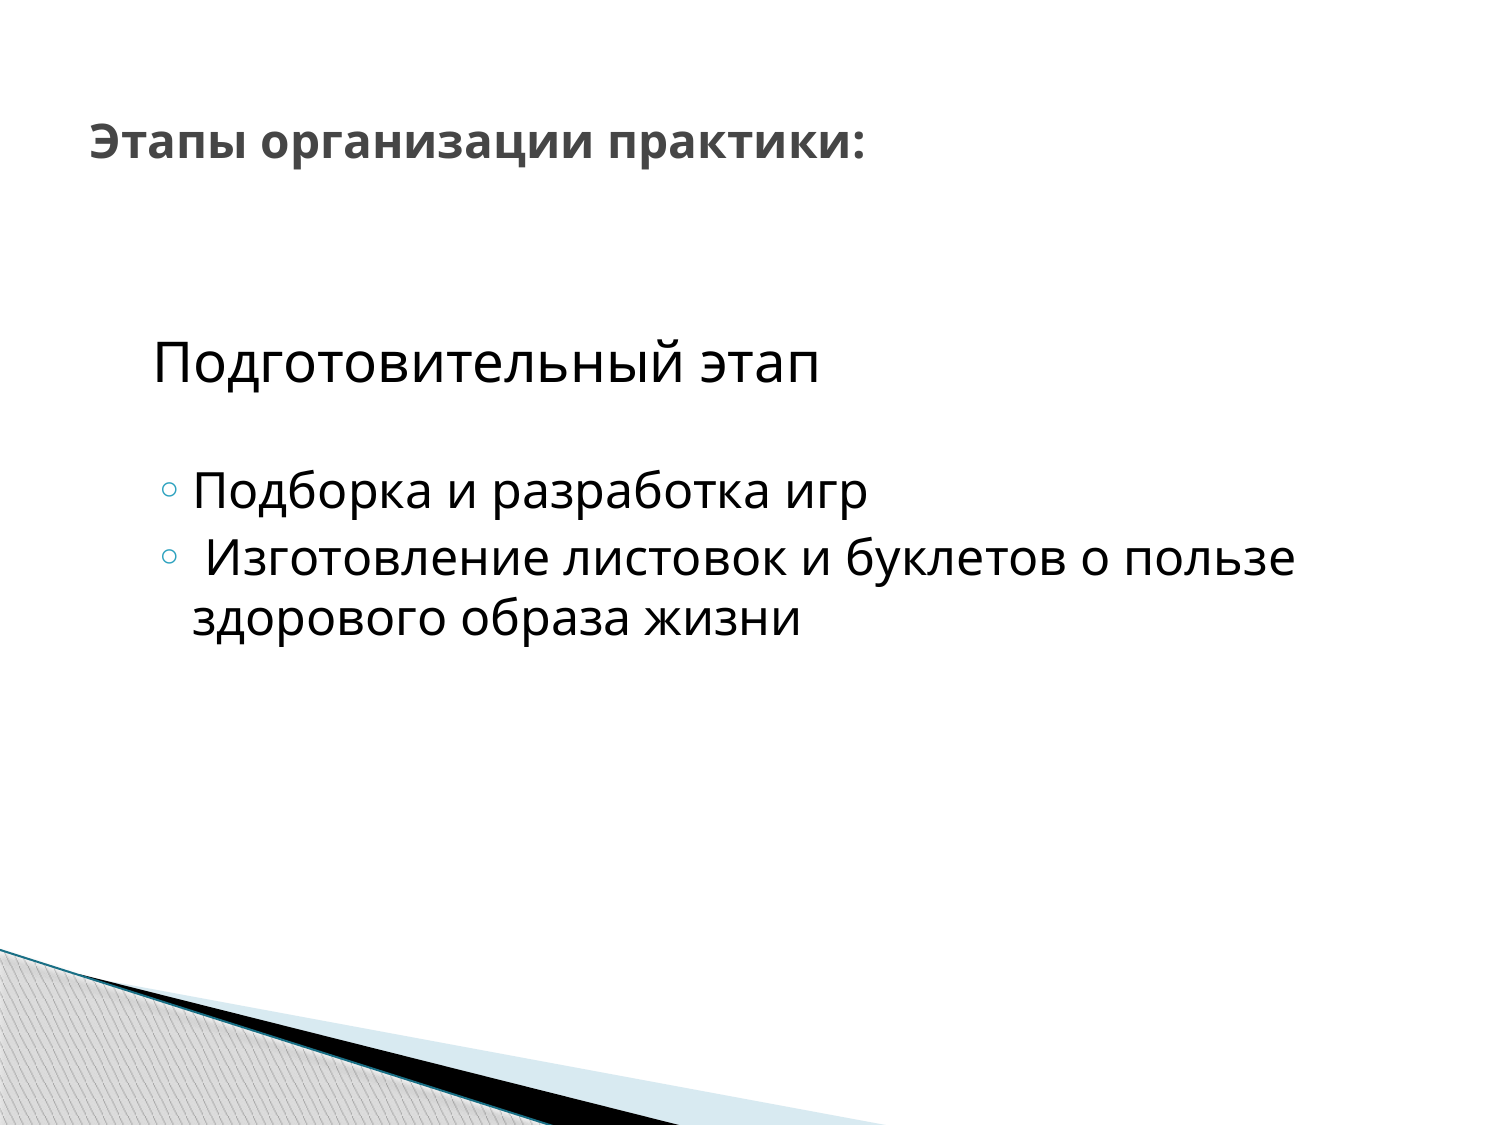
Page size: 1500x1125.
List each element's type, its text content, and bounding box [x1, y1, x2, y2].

list Подготовительный этап Подборка и разработка игр Изготовление листовок и буклетов о пользе здорового образа жизни [74, 242, 1426, 986]
title Этапы организации практики: [75, 45, 1425, 233]
